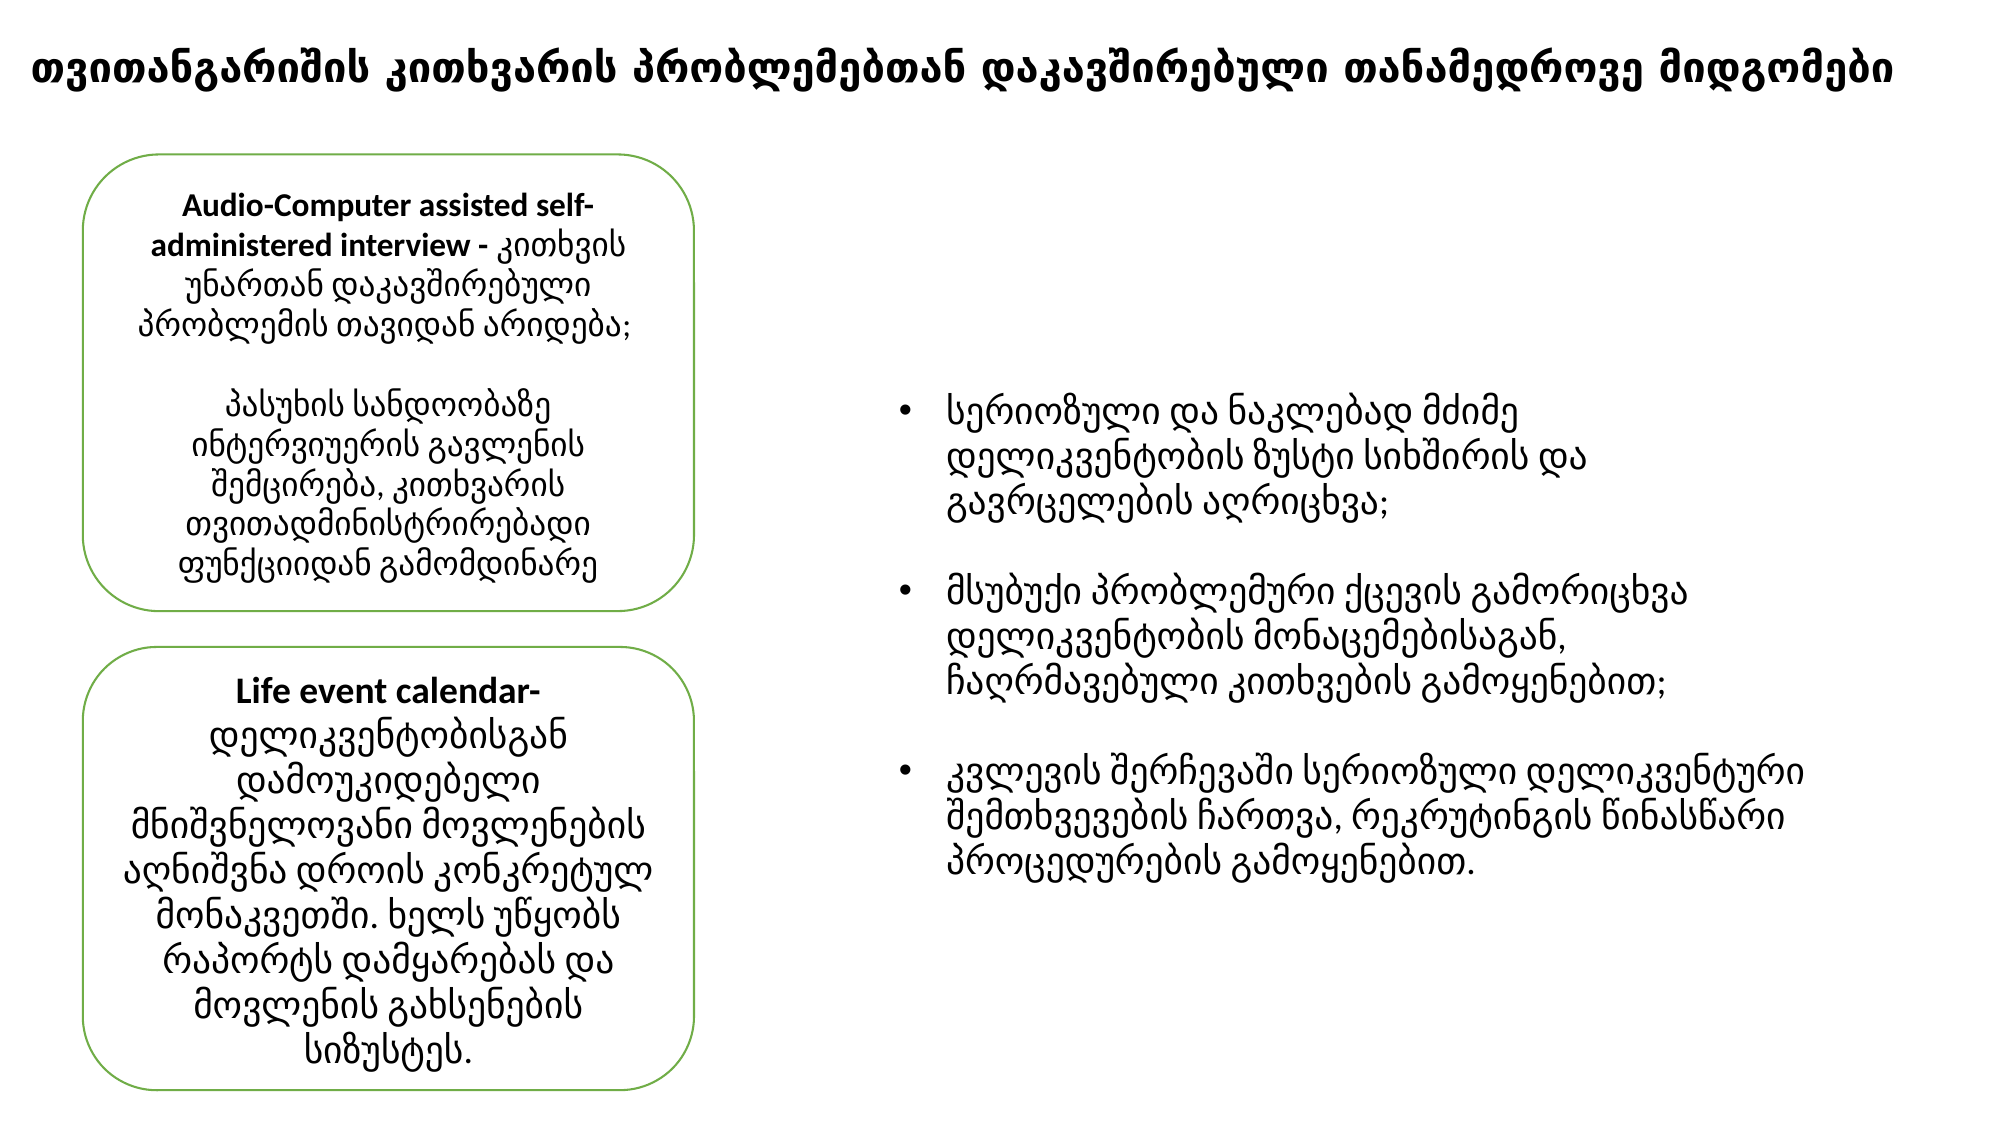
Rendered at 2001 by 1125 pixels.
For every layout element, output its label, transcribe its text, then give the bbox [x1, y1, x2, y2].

title თვითანგარიშის კითხვარის პრობლემებთან დაკავშირებული თანამედროვე მიდგომები [15, 19, 1953, 119]
text_box Life event calendar-დელიკვენტობისგან დამოუკიდებელი მნიშვნელოვანი მოვლენების აღნიშვნა დროის კონკრეტულ მონაკვეთში. ხელს უწყობს რაპორტს დამყარებას და მოვლენის გახსენების სიზუსტეს. [81, 645, 696, 1092]
text_box Audio-Computer assisted self-administered interview - კითხვის უნართან დაკავშირებული პრობლემის თავიდან არიდება; პასუხის სანდოობაზე ინტერვიუერის გავლენის შემცირება, კითხვარის თვითადმინისტრირებადი ფუნქციიდან გამომდინარე [81, 153, 696, 613]
text_box სერიოზული და ნაკლებად მძიმე დელიკვენტობის ზუსტი სიხშირის და გავრცელების აღრიცხვა; მსუბუქი პრობლემური ქცევის გამორიცხვა დელიკვენტობის მონაცემებისაგან, ჩაღრმავებული კითხვების გამოყენებით; კვლევის შერჩევაში სერიოზული დელიკვენტური შემთხვევების ჩართვა, რეკრუტინგის წინასწარი პროცედურების გამოყენებით. [883, 178, 1841, 1091]
